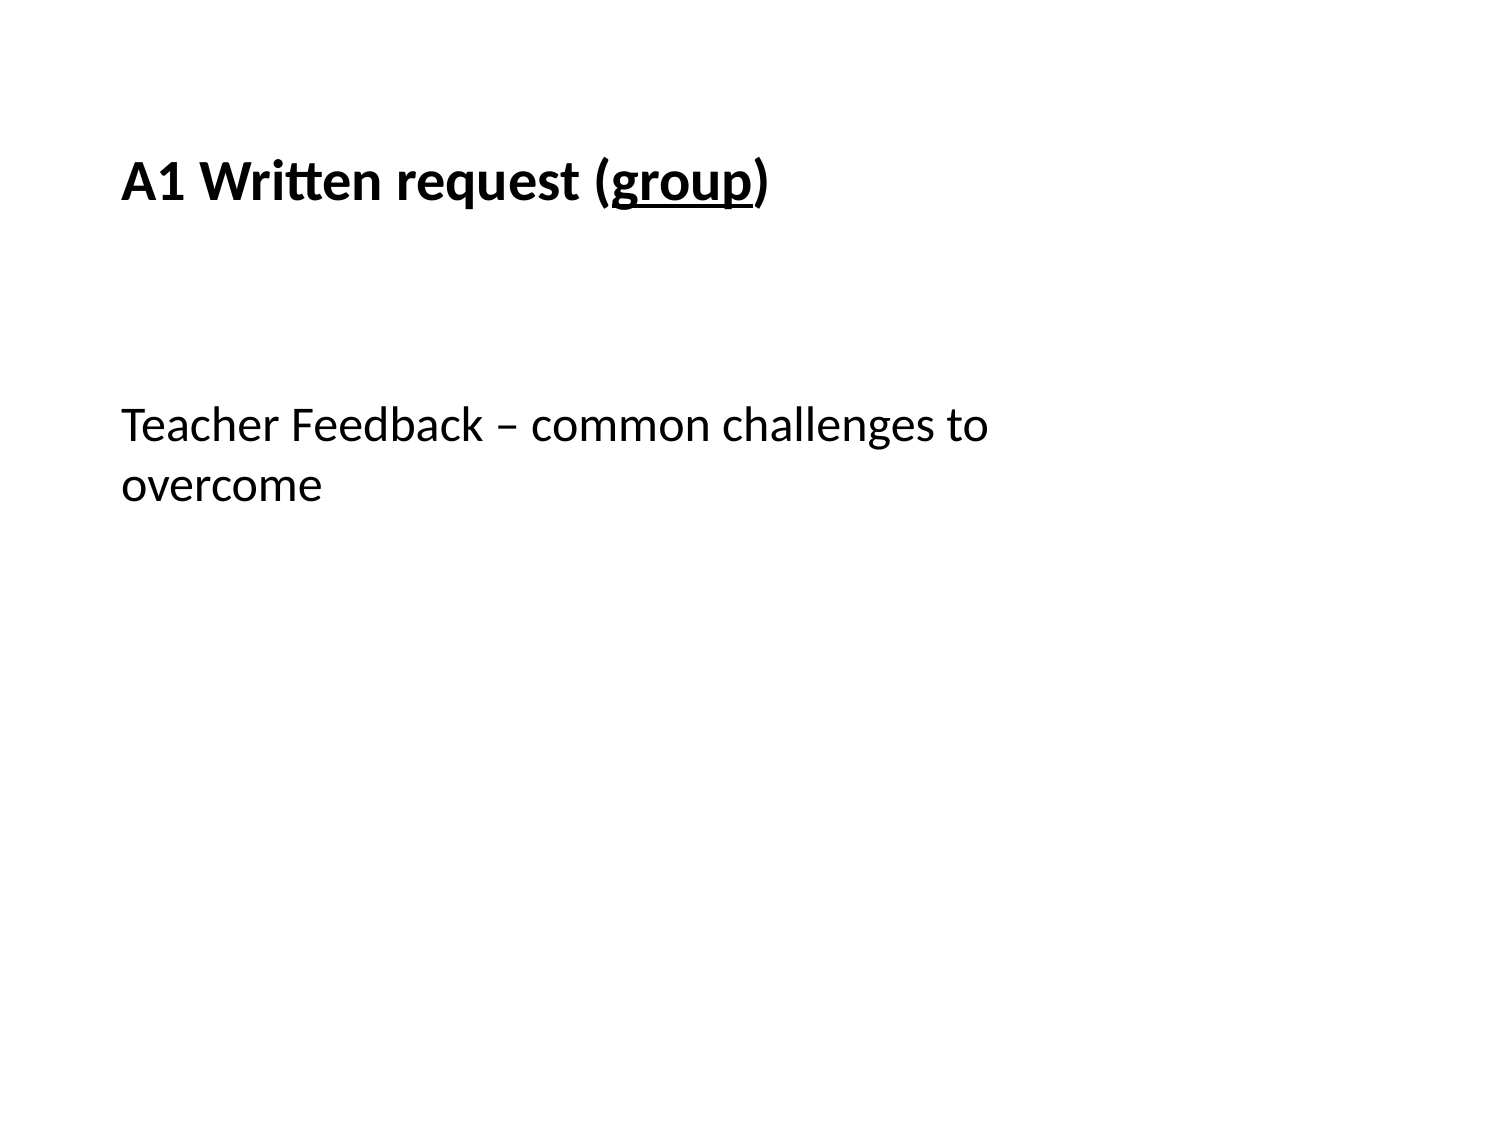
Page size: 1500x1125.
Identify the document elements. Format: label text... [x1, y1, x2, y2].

text_box A1 Written request (group) [106, 134, 1376, 323]
text_box Teacher Feedback – common challenges to overcome [106, 384, 1017, 520]
